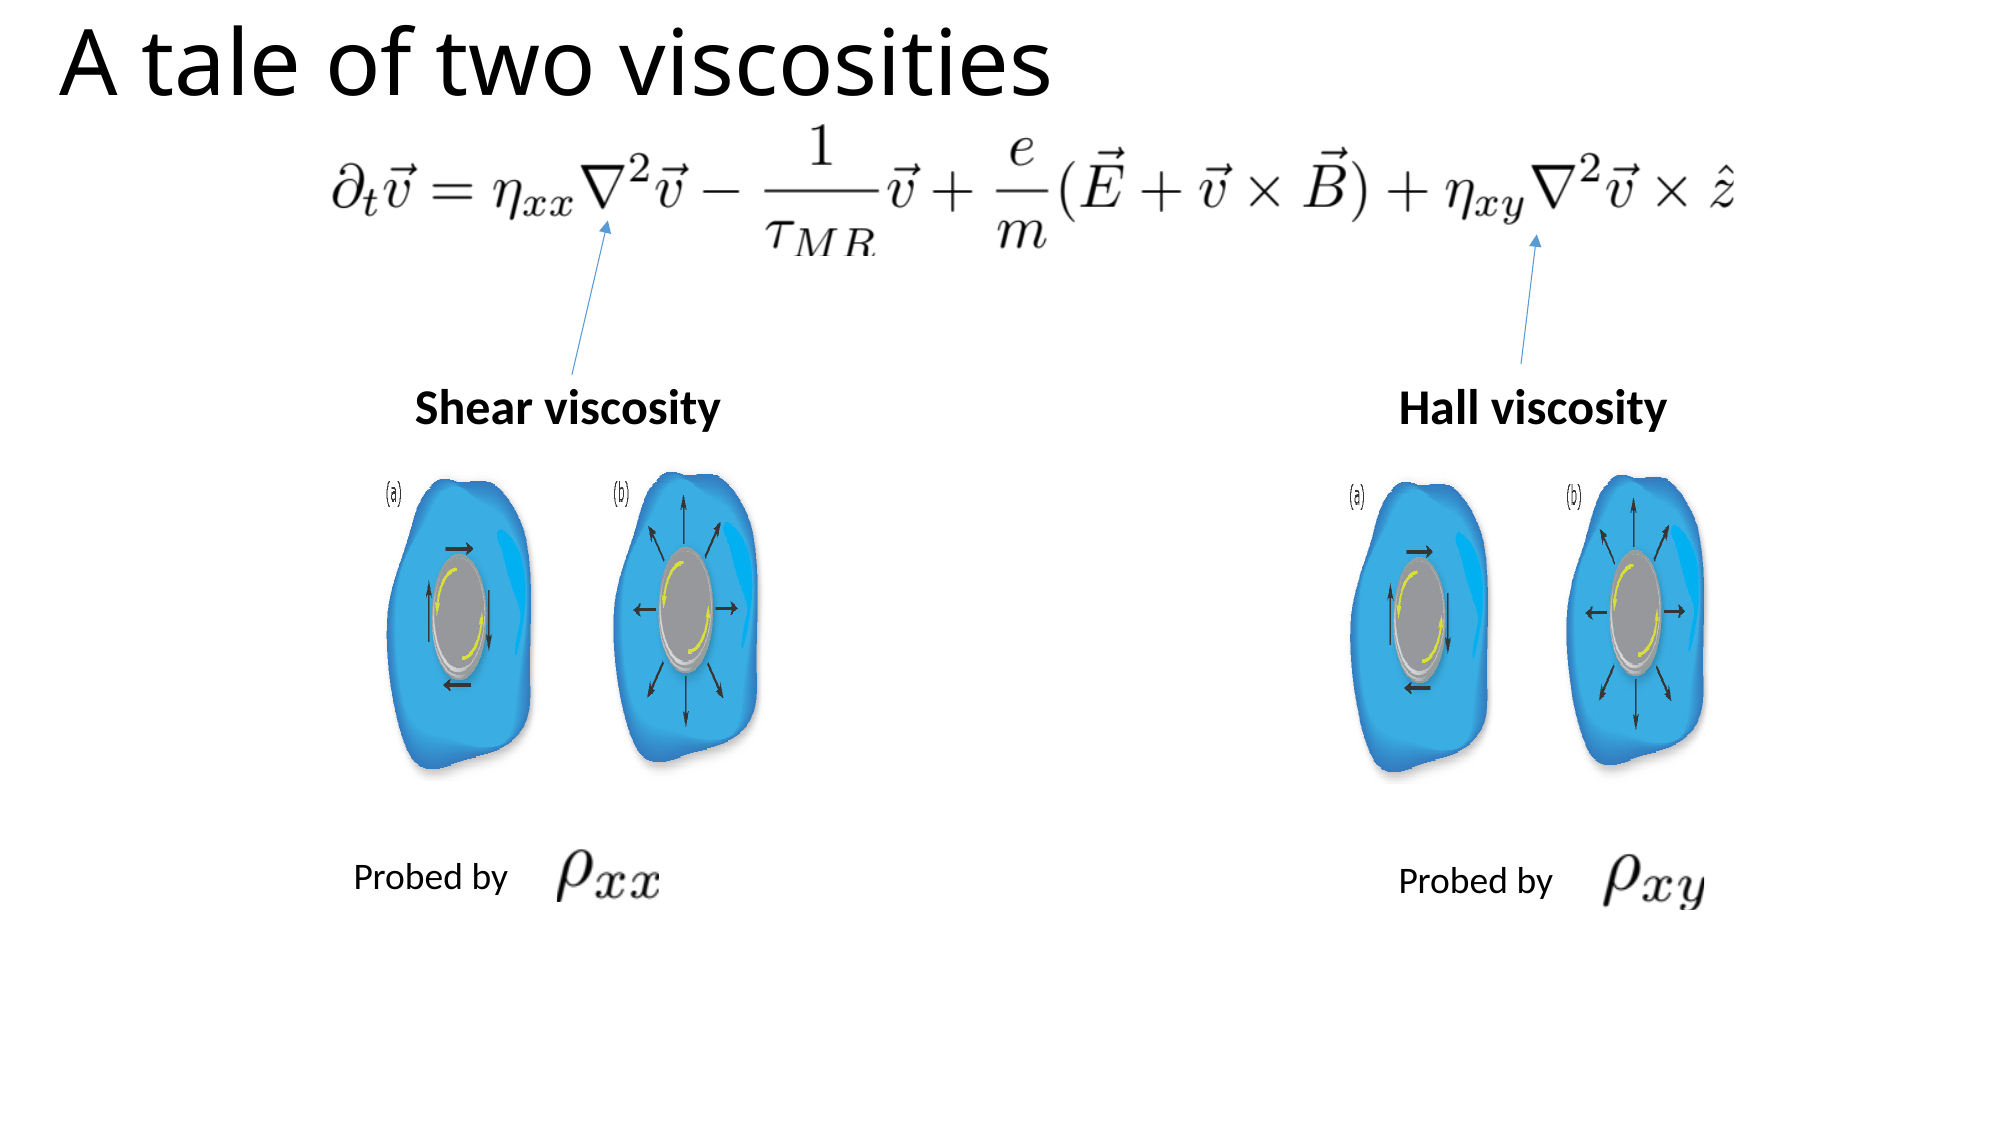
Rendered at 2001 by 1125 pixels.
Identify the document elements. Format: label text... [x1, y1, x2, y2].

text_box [571, 256, 608, 375]
title A tale of two viscosities [44, 0, 1695, 133]
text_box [1520, 256, 1537, 364]
text_box Probed by [338, 844, 810, 905]
list Hall viscosity [1383, 307, 2000, 443]
picture [1345, 465, 1713, 784]
picture [556, 848, 659, 901]
picture [1602, 853, 1705, 910]
picture [331, 123, 1734, 256]
list Shear viscosity [399, 307, 1247, 443]
picture [381, 462, 767, 781]
text_box Probed by [1383, 848, 1606, 909]
